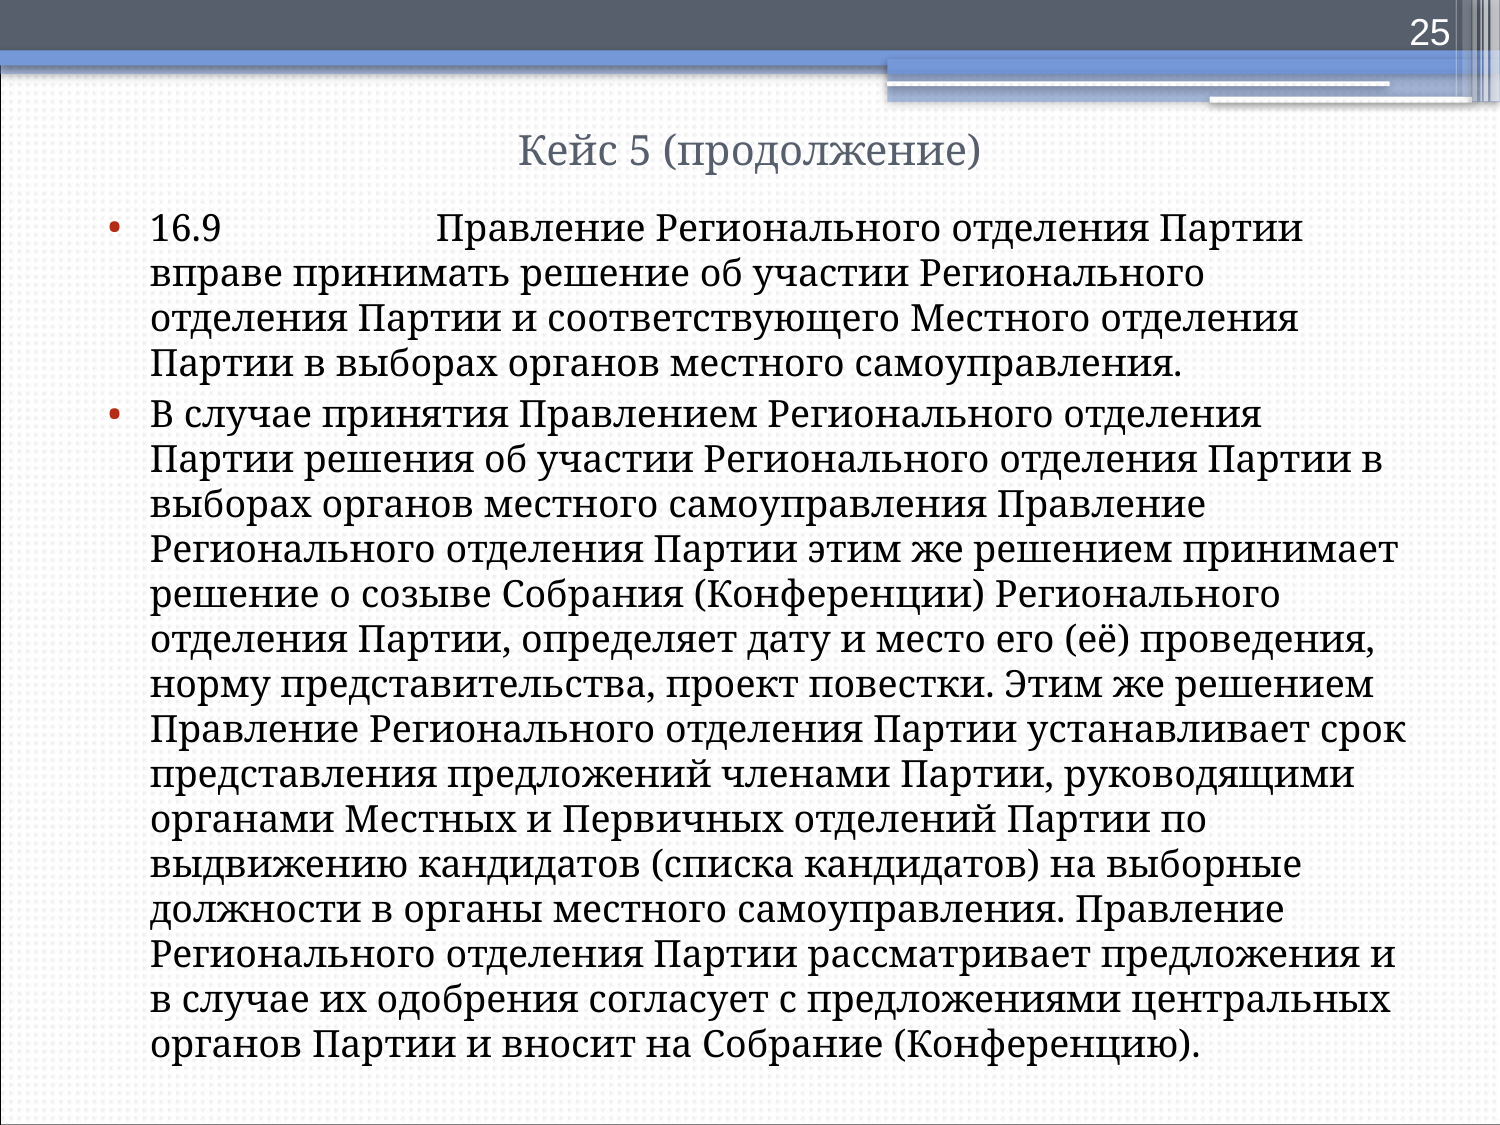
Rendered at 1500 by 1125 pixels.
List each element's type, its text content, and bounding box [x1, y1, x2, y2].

title Кейс 5 (продолжение) [74, 101, 1426, 196]
slide_number 25 [1340, 0, 1466, 61]
list 16.9 Правление Регионального отделения Партии вправе принимать решение об участии Регионального отделения Партии и соответствующего Местного отделения Партии в выборах органов местного самоуправления. В случае принятия Правлением Регионального отделения Партии решения об участии Регионального отделения Партии в выборах органов местного самоуправления Правление Регионального отделения Партии этим же решением принимает решение о созыве Собрания (Конференции) Регионального отделения Партии, определяет дату и место его (её) проведения, норму представительства, проект повестки. Этим же решением Правление Регионального отделения Партии устанавливает срок представления предложений членами Партии, руководящими органами Местных и Первичных отделений Партии по выдвижению кандидатов (списка кандидатов) на выборные должности в органы местного самоуправления. Правление Регионального отделения Партии рассматривает предложения и в случае их одобрения согласует с предложениями центральных органов Партии и вносит на Собрание (Конференцию). [74, 196, 1426, 1079]
picture [0, 74, 1500, 1125]
